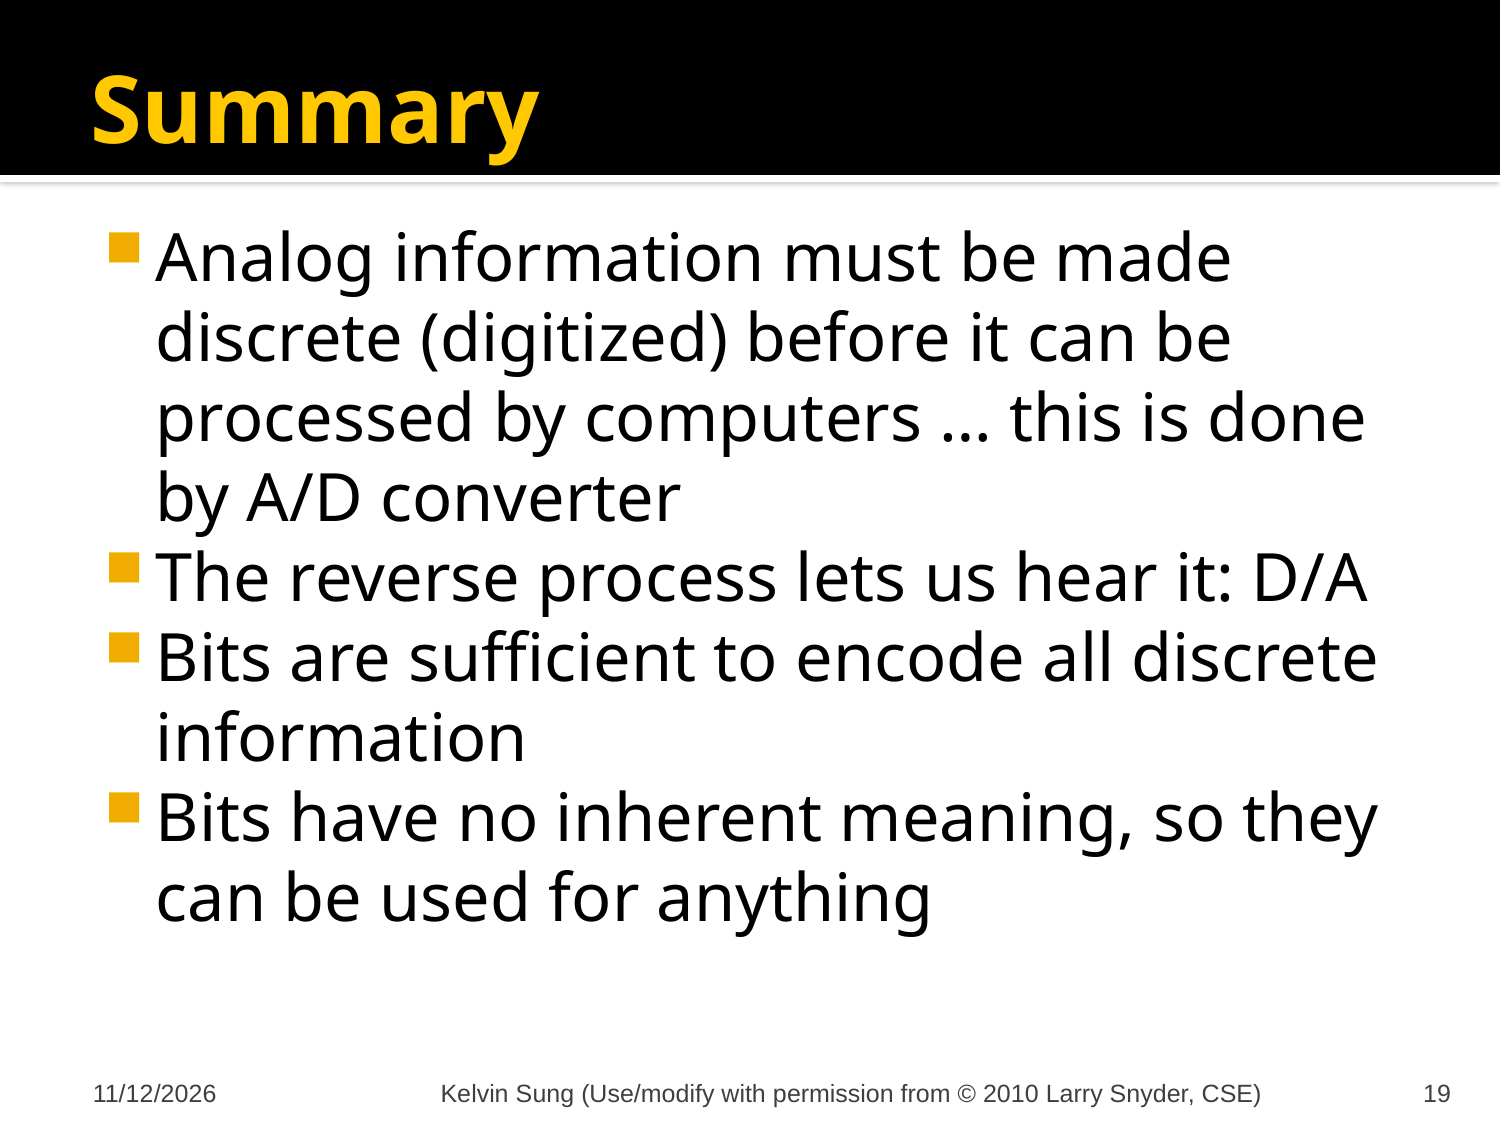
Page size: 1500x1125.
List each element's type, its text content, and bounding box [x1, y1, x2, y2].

footer Kelvin Sung (Use/modify with permission from © 2010 Larry Snyder, CSE) [433, 1062, 1337, 1108]
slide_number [75, 1062, 425, 1108]
title Summary [75, 25, 1425, 188]
slide_number 19 [1345, 1062, 1467, 1108]
list Analog information must be made discrete (digitized) before it can be processed by computers … this is done by A/D converter The reverse process lets us hear it: D/A Bits are sufficient to encode all discrete information Bits have no inherent meaning, so they can be used for anything [75, 200, 1425, 1050]
